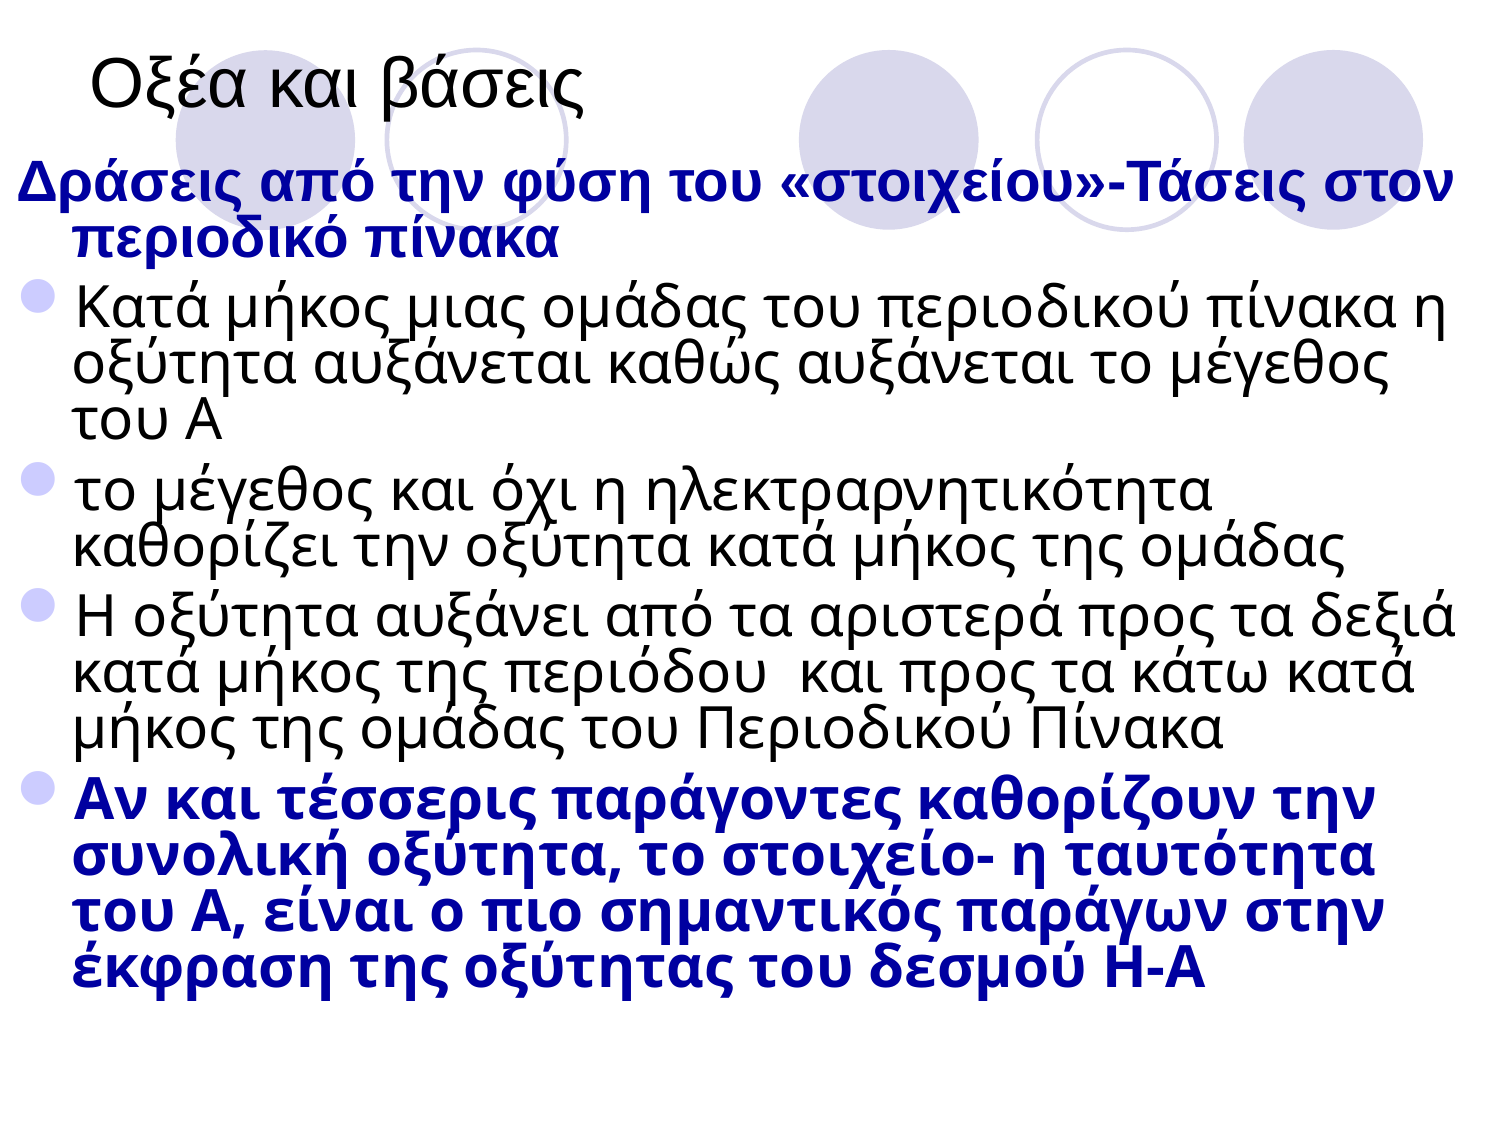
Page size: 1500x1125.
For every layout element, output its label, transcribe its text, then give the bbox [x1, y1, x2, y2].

text_box Δράσεις από την φύση του «στοιχείου»-Τάσεις στον περιοδικό πίνακα Κατά μήκος μιας ομάδας του περιοδικού πίνακα η οξύτητα αυξάνεται καθώς αυξάνεται το μέγεθος του Α το μέγεθος και όχι η ηλεκτραρνητικότητα καθορίζει την οξύτητα κατά μήκος της ομάδας Η οξύτητα αυξάνει από τα αριστερά προς τα δεξιά κατά μήκος της περιόδου και προς τα κάτω κατά μήκος της ομάδας του Περιοδικού Πίνακα Αν και τέσσερις παράγοντες καθορίζουν την συνολική οξύτητα, το στοιχείο- η ταυτότητα του Α, είναι ο πιο σημαντικός παράγων στην έκφραση της οξύτητας του δεσμού Η-Α [0, 148, 1500, 1125]
text_box Οξέα και βάσεις [74, 45, 1425, 114]
